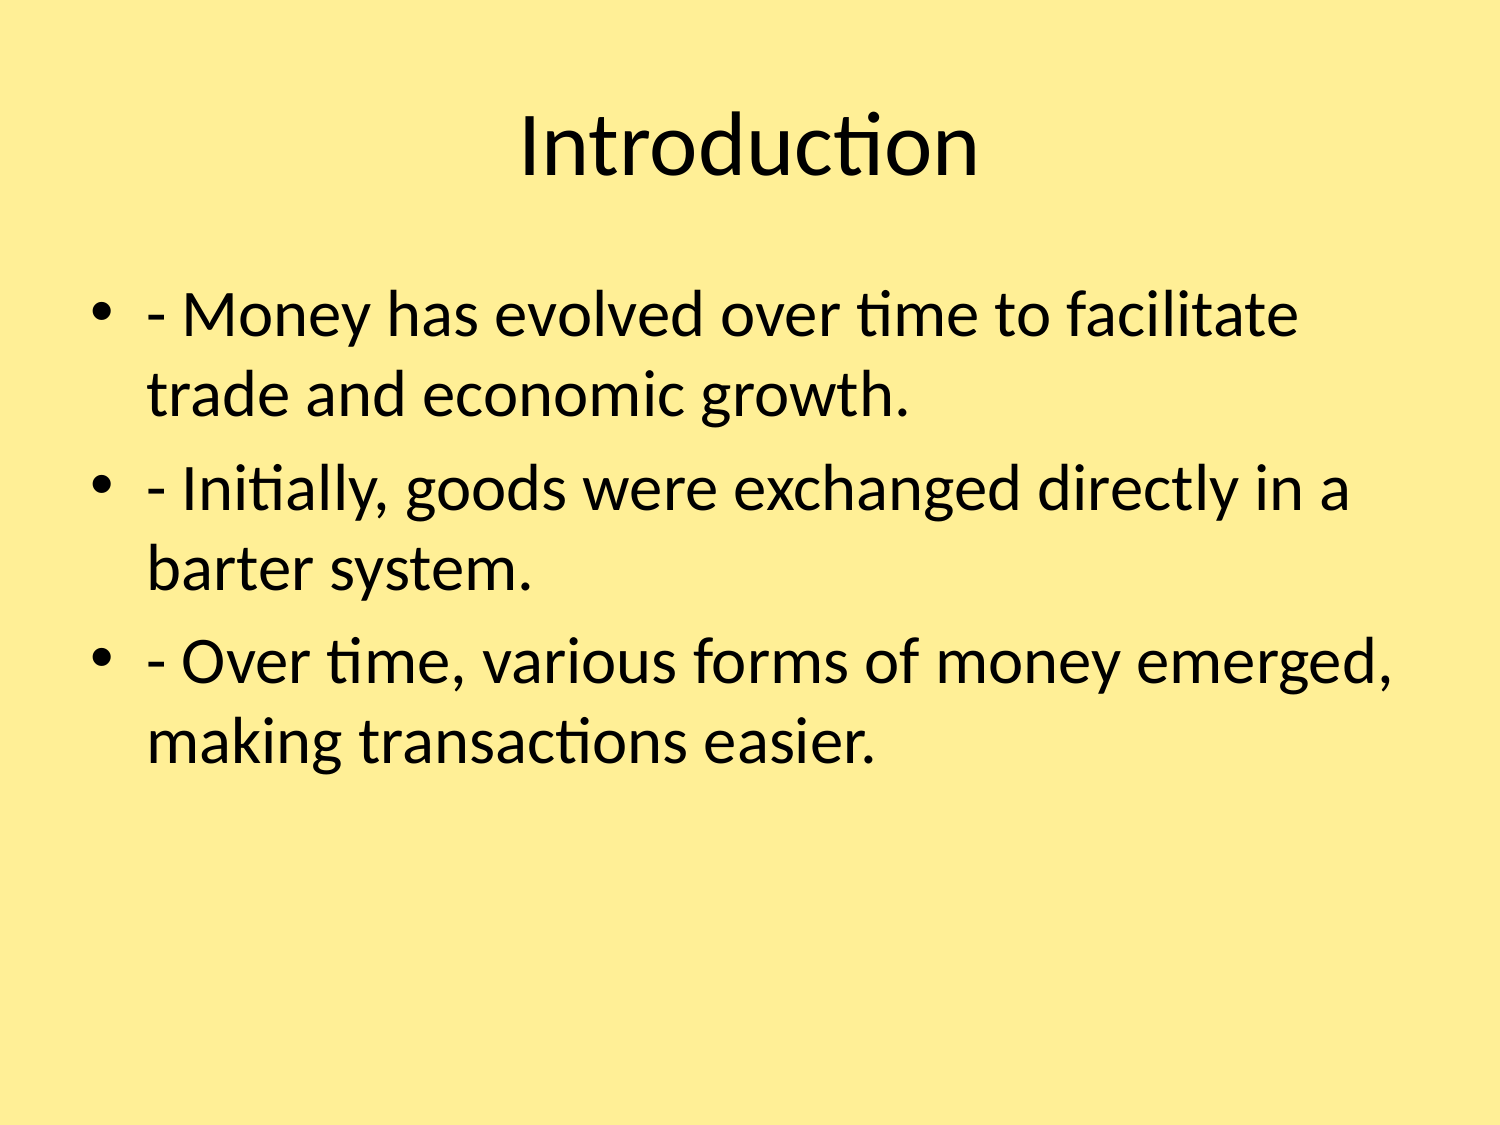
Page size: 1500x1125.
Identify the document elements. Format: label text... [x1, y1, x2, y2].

list - Money has evolved over time to facilitate trade and economic growth. - Initially, goods were exchanged directly in a barter system. - Over time, various forms of money emerged, making transactions easier. [75, 262, 1425, 1005]
title Introduction [75, 45, 1425, 233]
